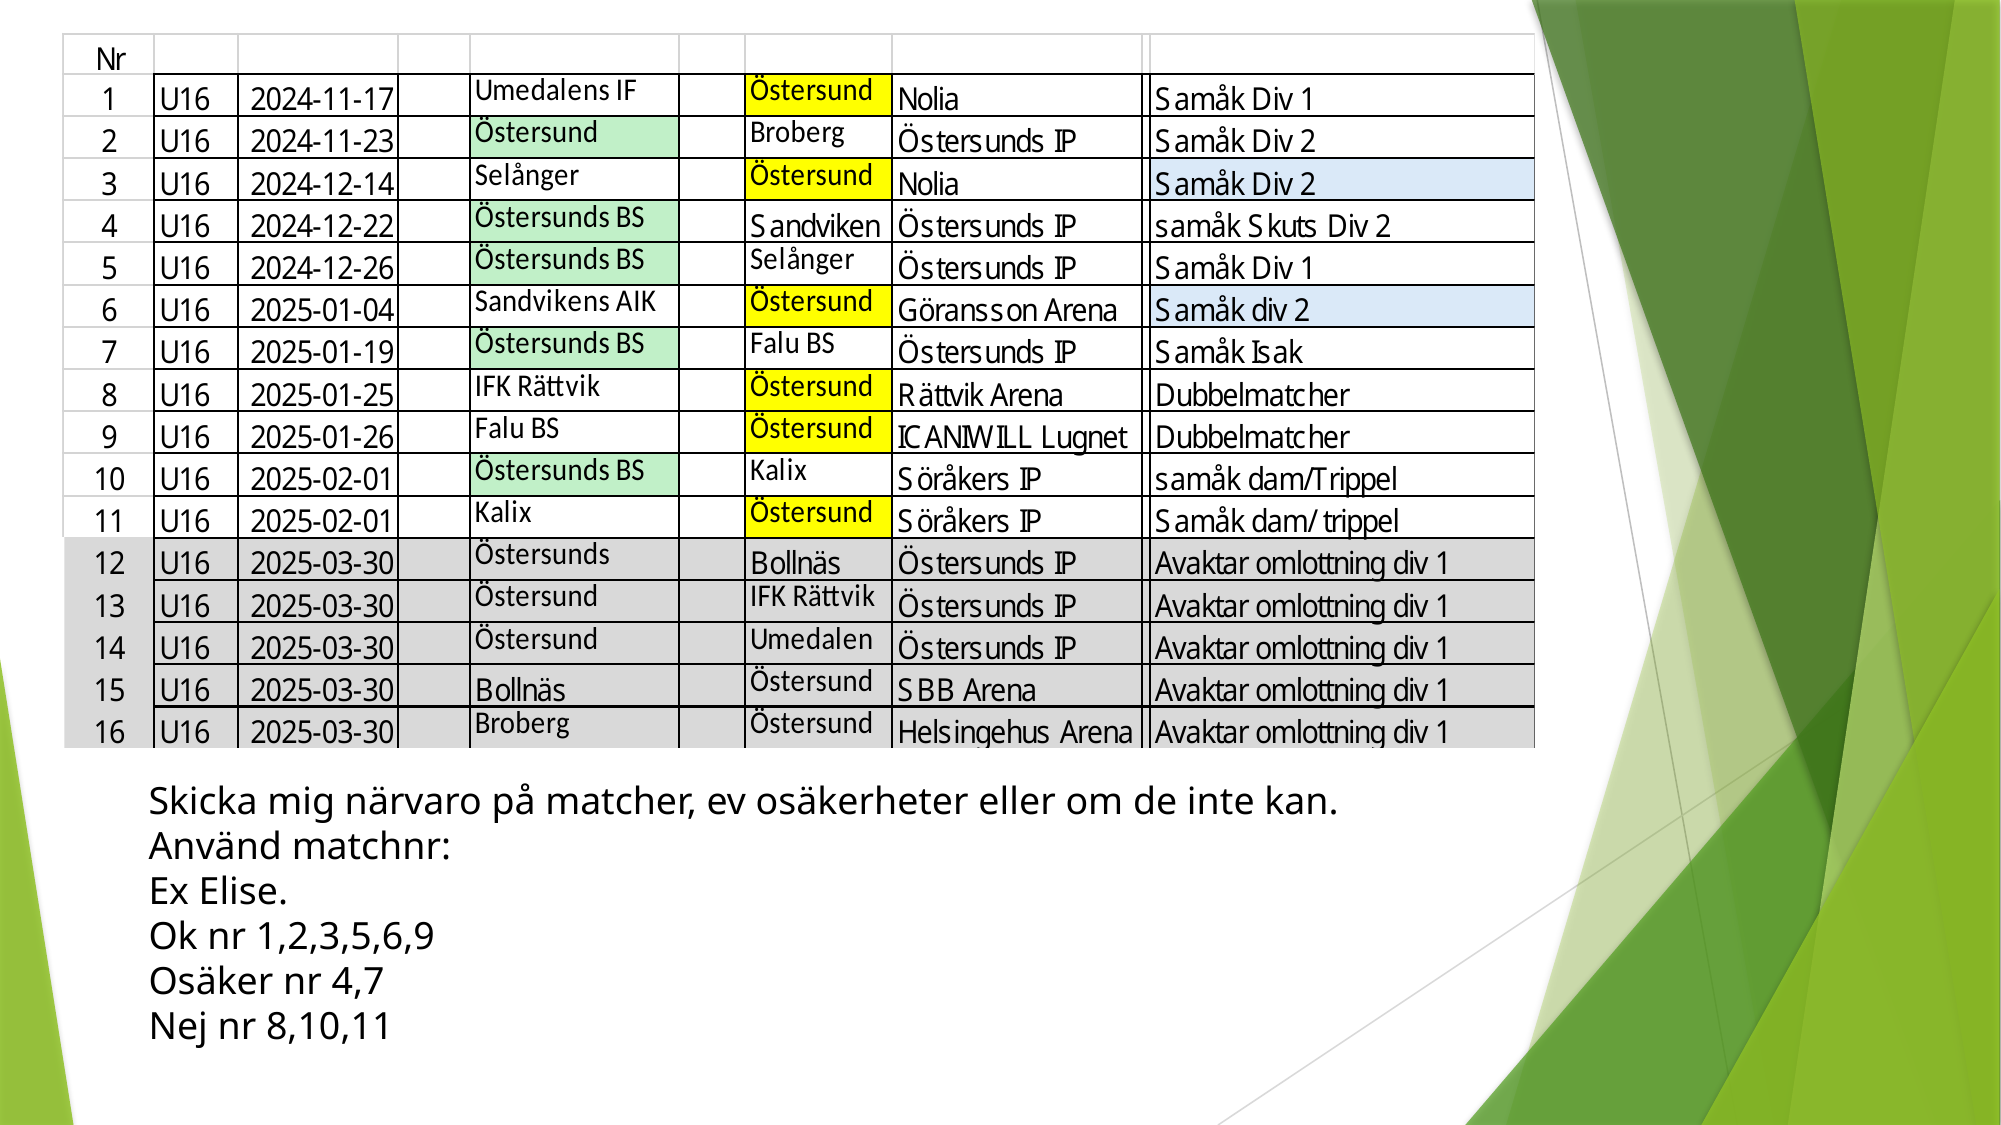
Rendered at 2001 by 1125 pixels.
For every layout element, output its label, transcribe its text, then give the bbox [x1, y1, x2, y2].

picture [61, 32, 1537, 751]
text_box Skicka mig närvaro på matcher, ev osäkerheter eller om de inte kan. Använd matchnr: Ex Elise. Ok nr 1,2,3,5,6,9 Osäker nr 4,7 Nej nr 8,10,11 [133, 769, 1355, 1054]
